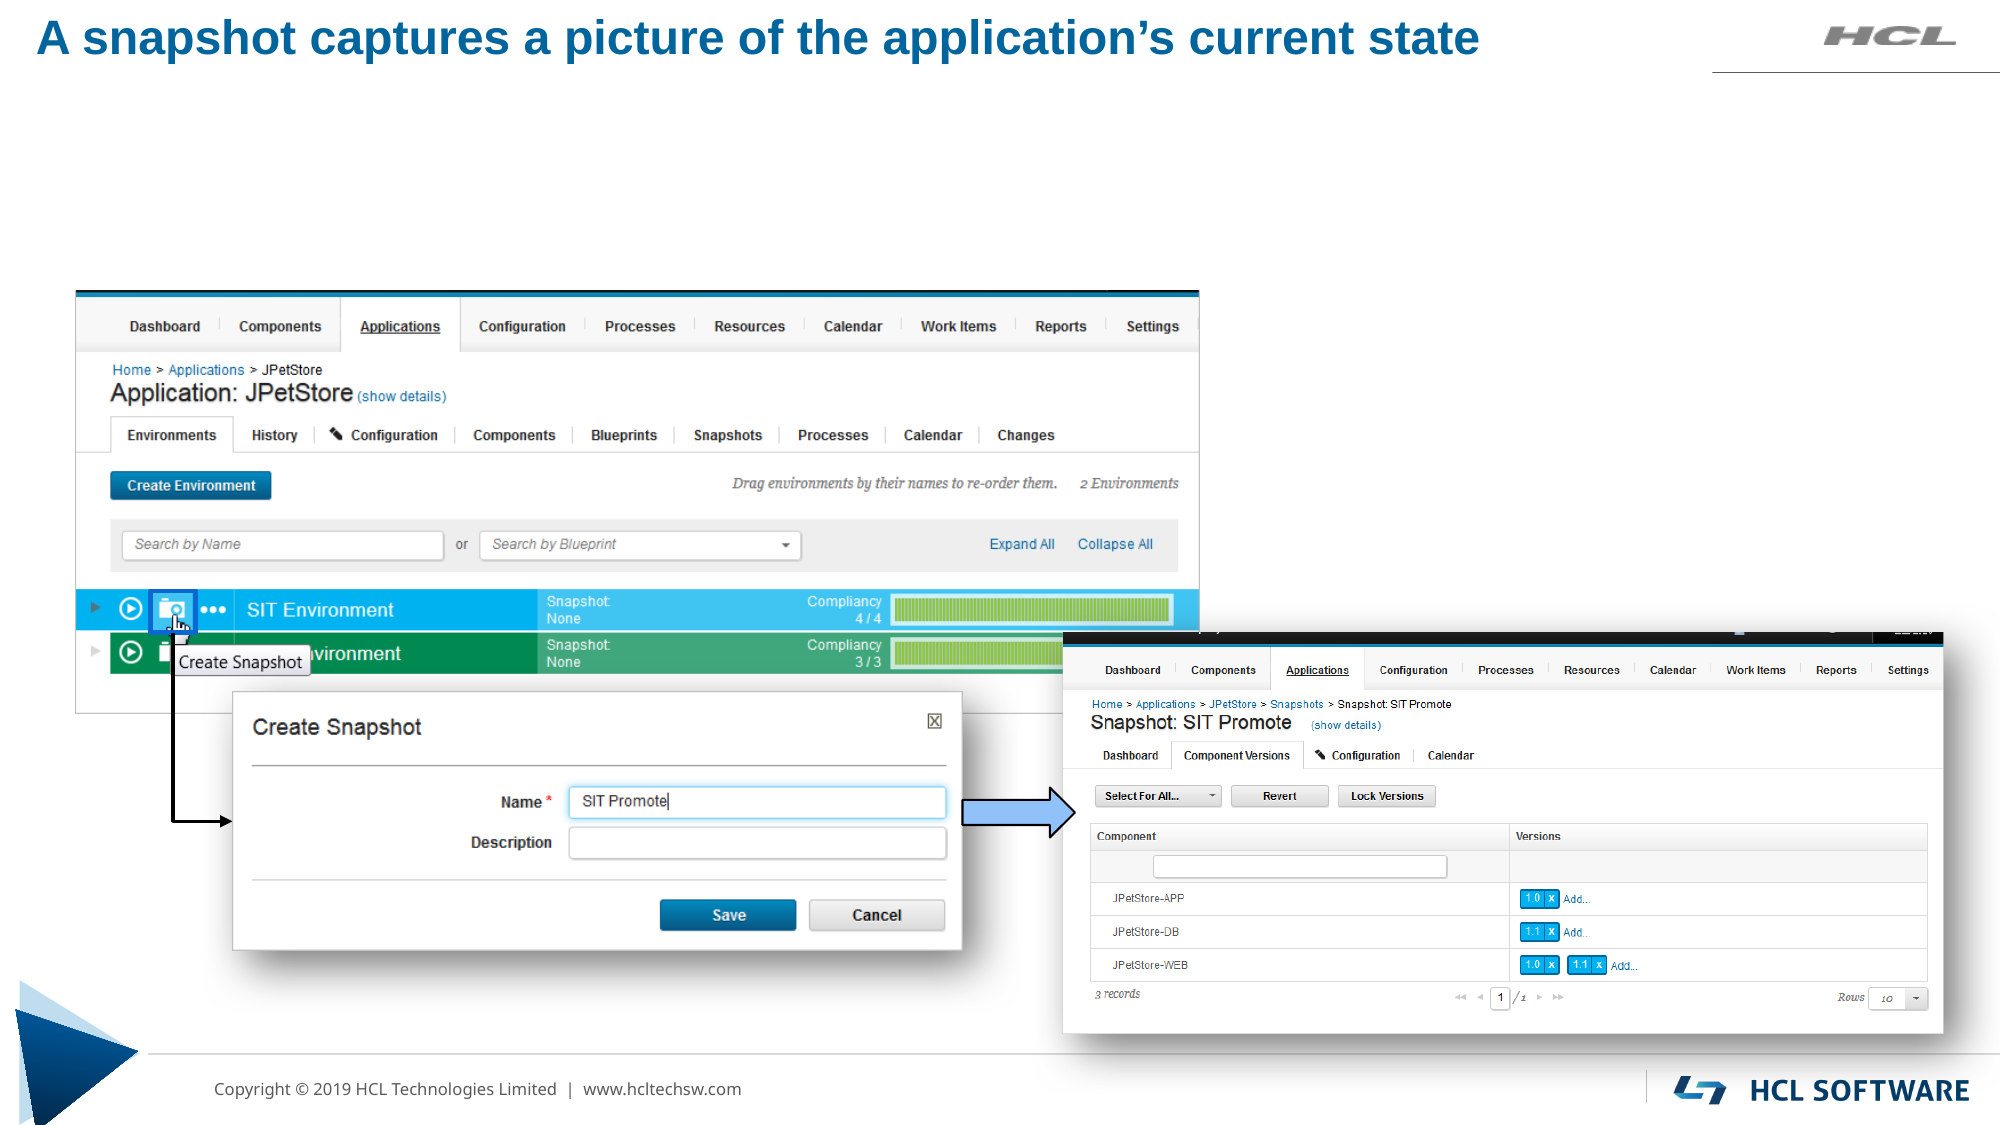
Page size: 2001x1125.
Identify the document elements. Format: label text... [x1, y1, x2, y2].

title A snapshot captures a picture of the application’s current state [21, 5, 1713, 109]
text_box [962, 632, 1944, 1034]
picture [74, 290, 1200, 714]
picture [1667, 1068, 1980, 1116]
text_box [172, 632, 962, 951]
